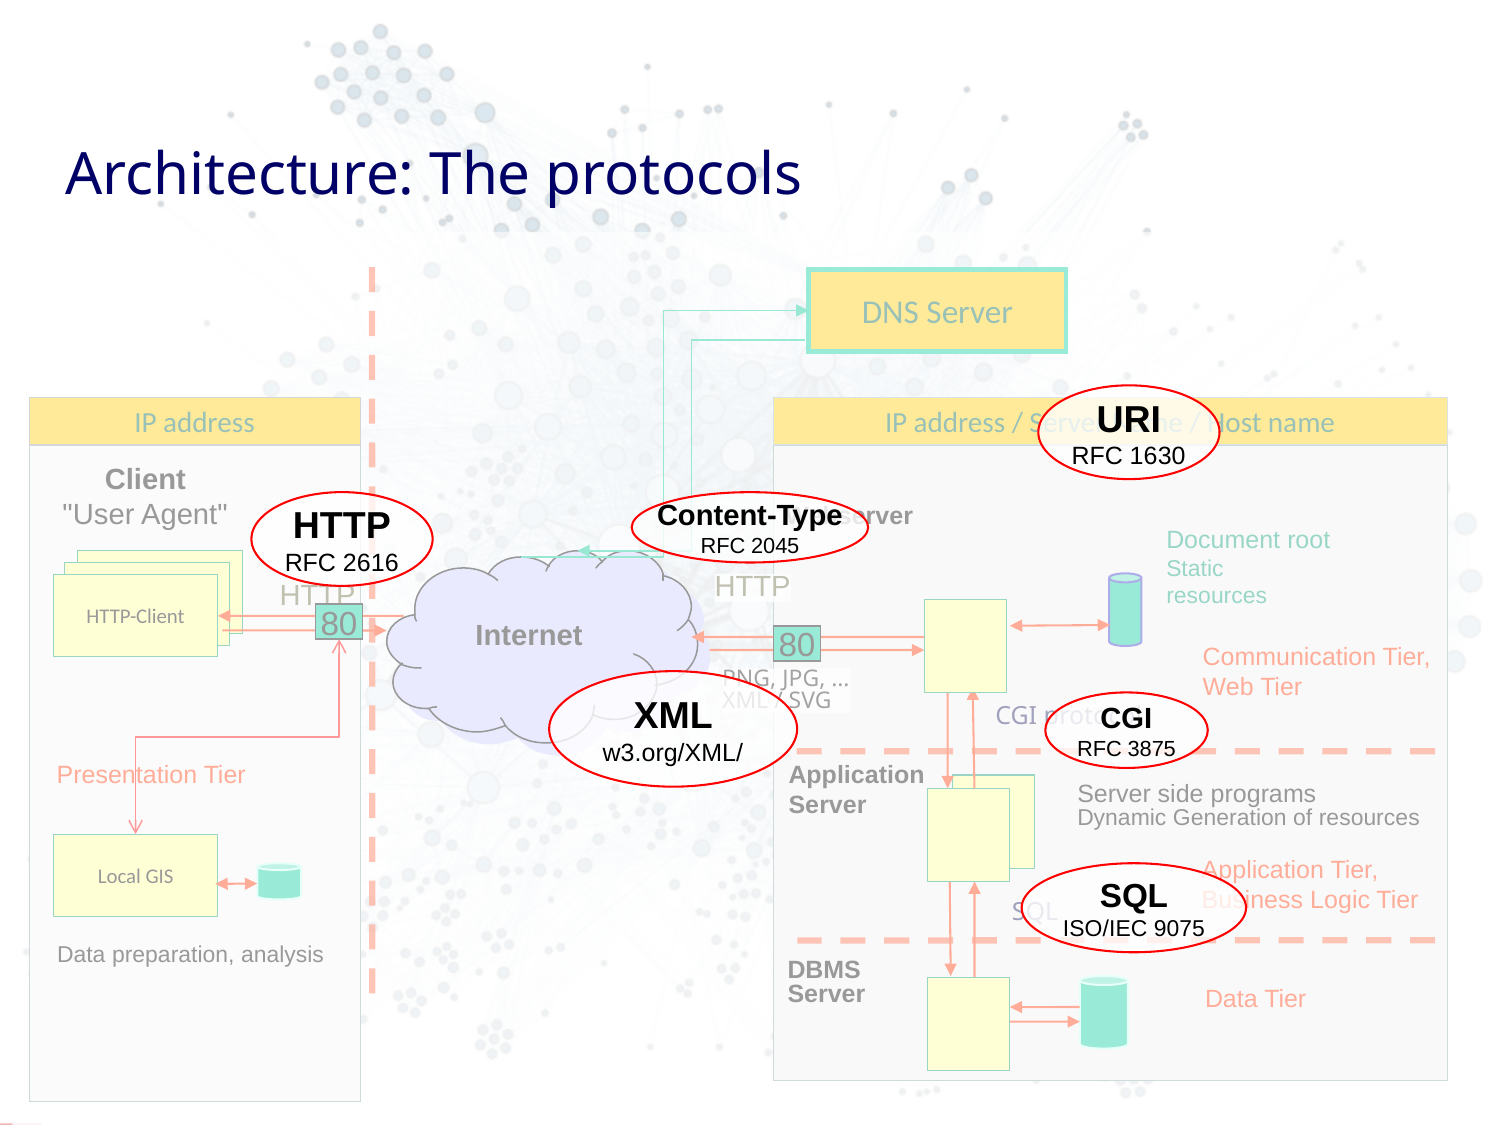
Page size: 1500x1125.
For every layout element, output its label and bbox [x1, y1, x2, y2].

text_box [0, 231, 1500, 1125]
text_box [0, 0, 1500, 231]
